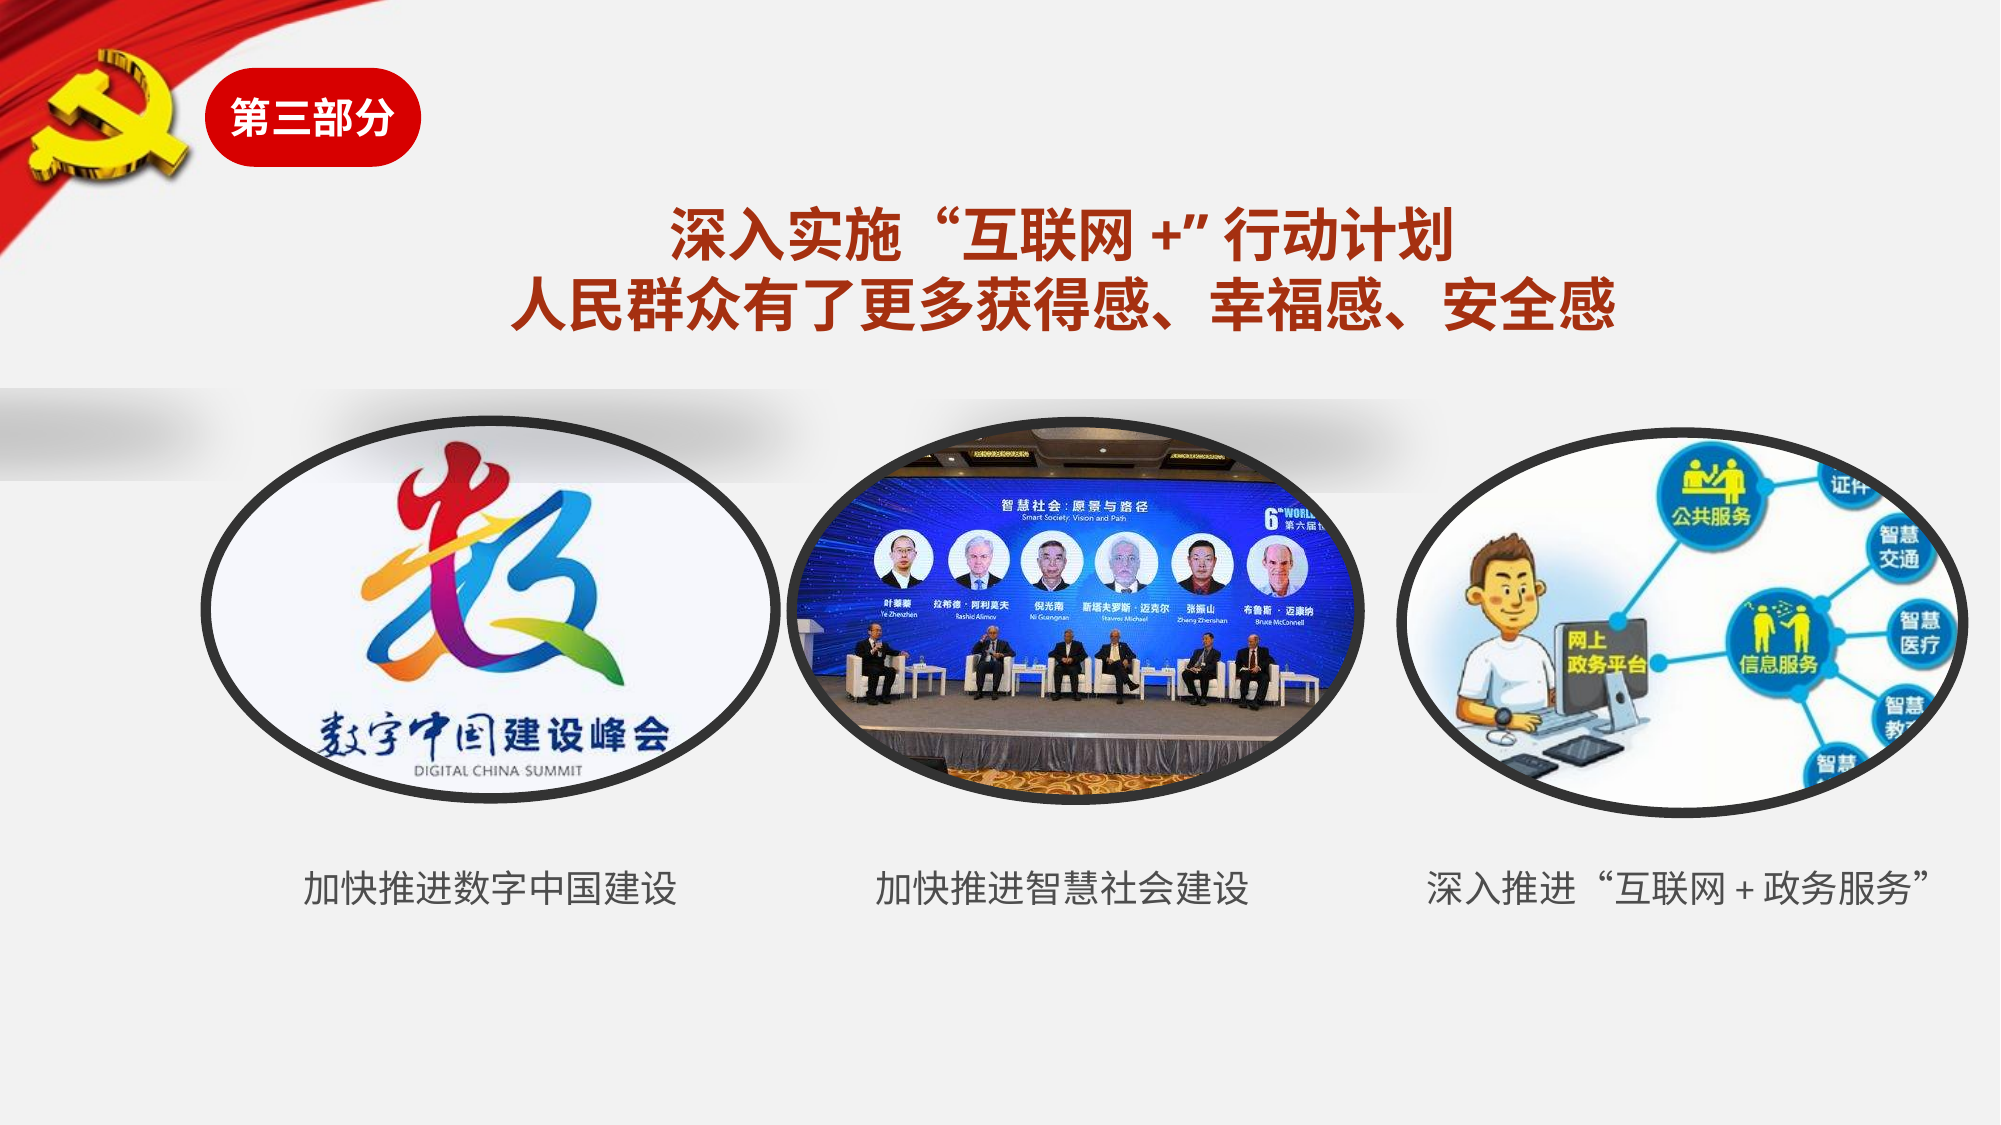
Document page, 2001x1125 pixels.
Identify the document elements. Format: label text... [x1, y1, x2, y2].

text_box 加快推进智慧社会建设 [860, 857, 1266, 918]
picture [0, 0, 2000, 1125]
text_box 深入实施“互联网+”行动计划 人民群众有了更多获得感、幸福感、安全感 [340, 190, 1785, 277]
text_box 深入推进“互联网+政务服务” [1411, 857, 1966, 918]
text_box 第三部分 [205, 68, 421, 167]
text_box 加快推进数字中国建设 [288, 857, 693, 918]
